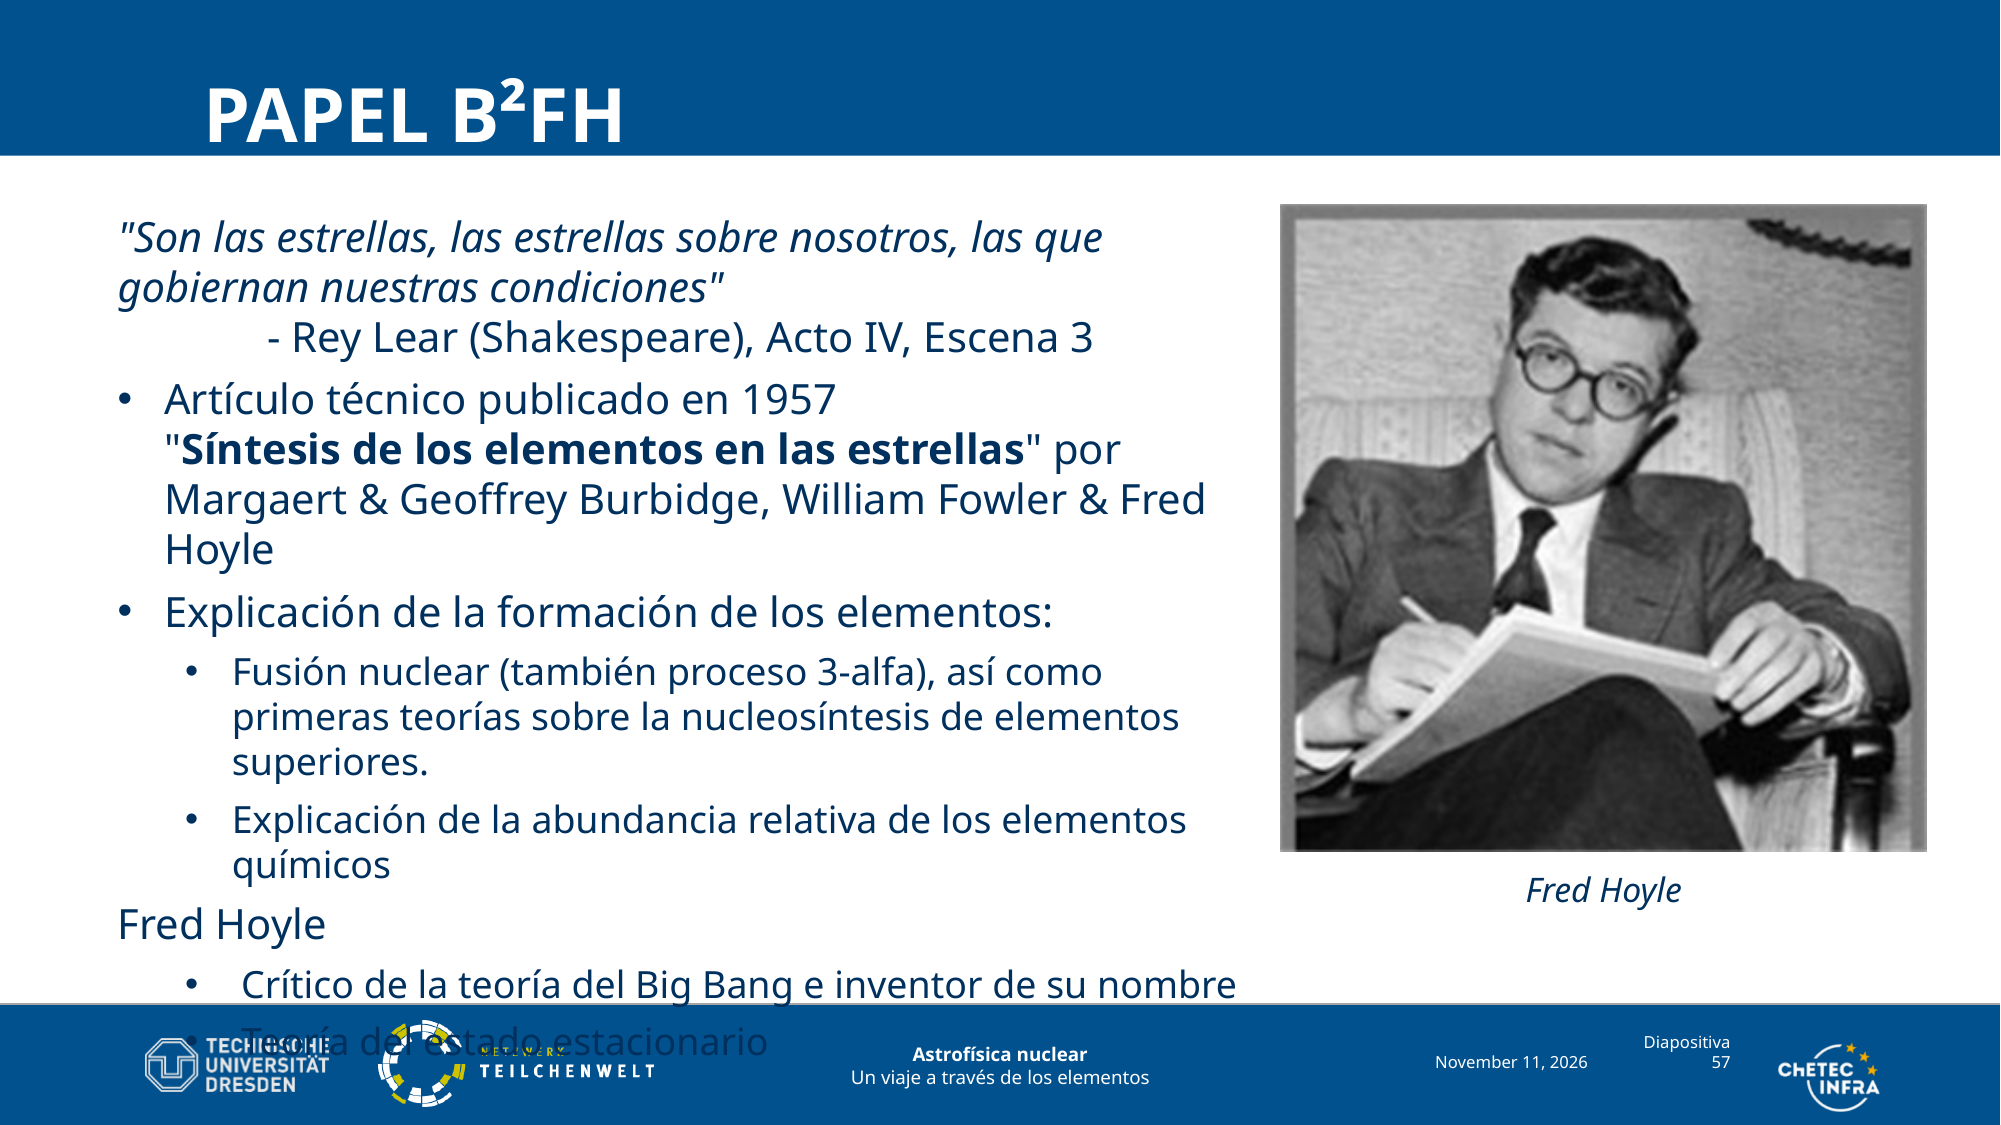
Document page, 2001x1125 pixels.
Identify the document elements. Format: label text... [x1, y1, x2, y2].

picture [378, 1071, 654, 1107]
text_box Fred Hoyle [1280, 861, 1927, 917]
picture [1778, 1033, 1880, 1121]
picture [1280, 204, 1928, 852]
text_box "Son las estrellas, las estrellas sobre nosotros, las que gobiernan nuestras condiciones" - Rey Lear (Shakespeare), Acto IV, Escena 3 Artículo técnico publicado en 1957 "Síntesis de los elementos en las estrellas" por Margaert & Geoffrey Burbidge, William Fowler & Fred Hoyle Explicación de la formación de los elementos: Fusión nuclear (también proceso 3-alfa), así como primeras teorías sobre la nucleosíntesis de elementos superiores. Explicación de la abundancia relativa de los elementos químicos Fred Hoyle Crítico de la teoría del Big Bang e inventor de su nombre Teoría del estado estacionario [102, 202, 1259, 1071]
title Papel B²FH [203, 56, 1880, 169]
